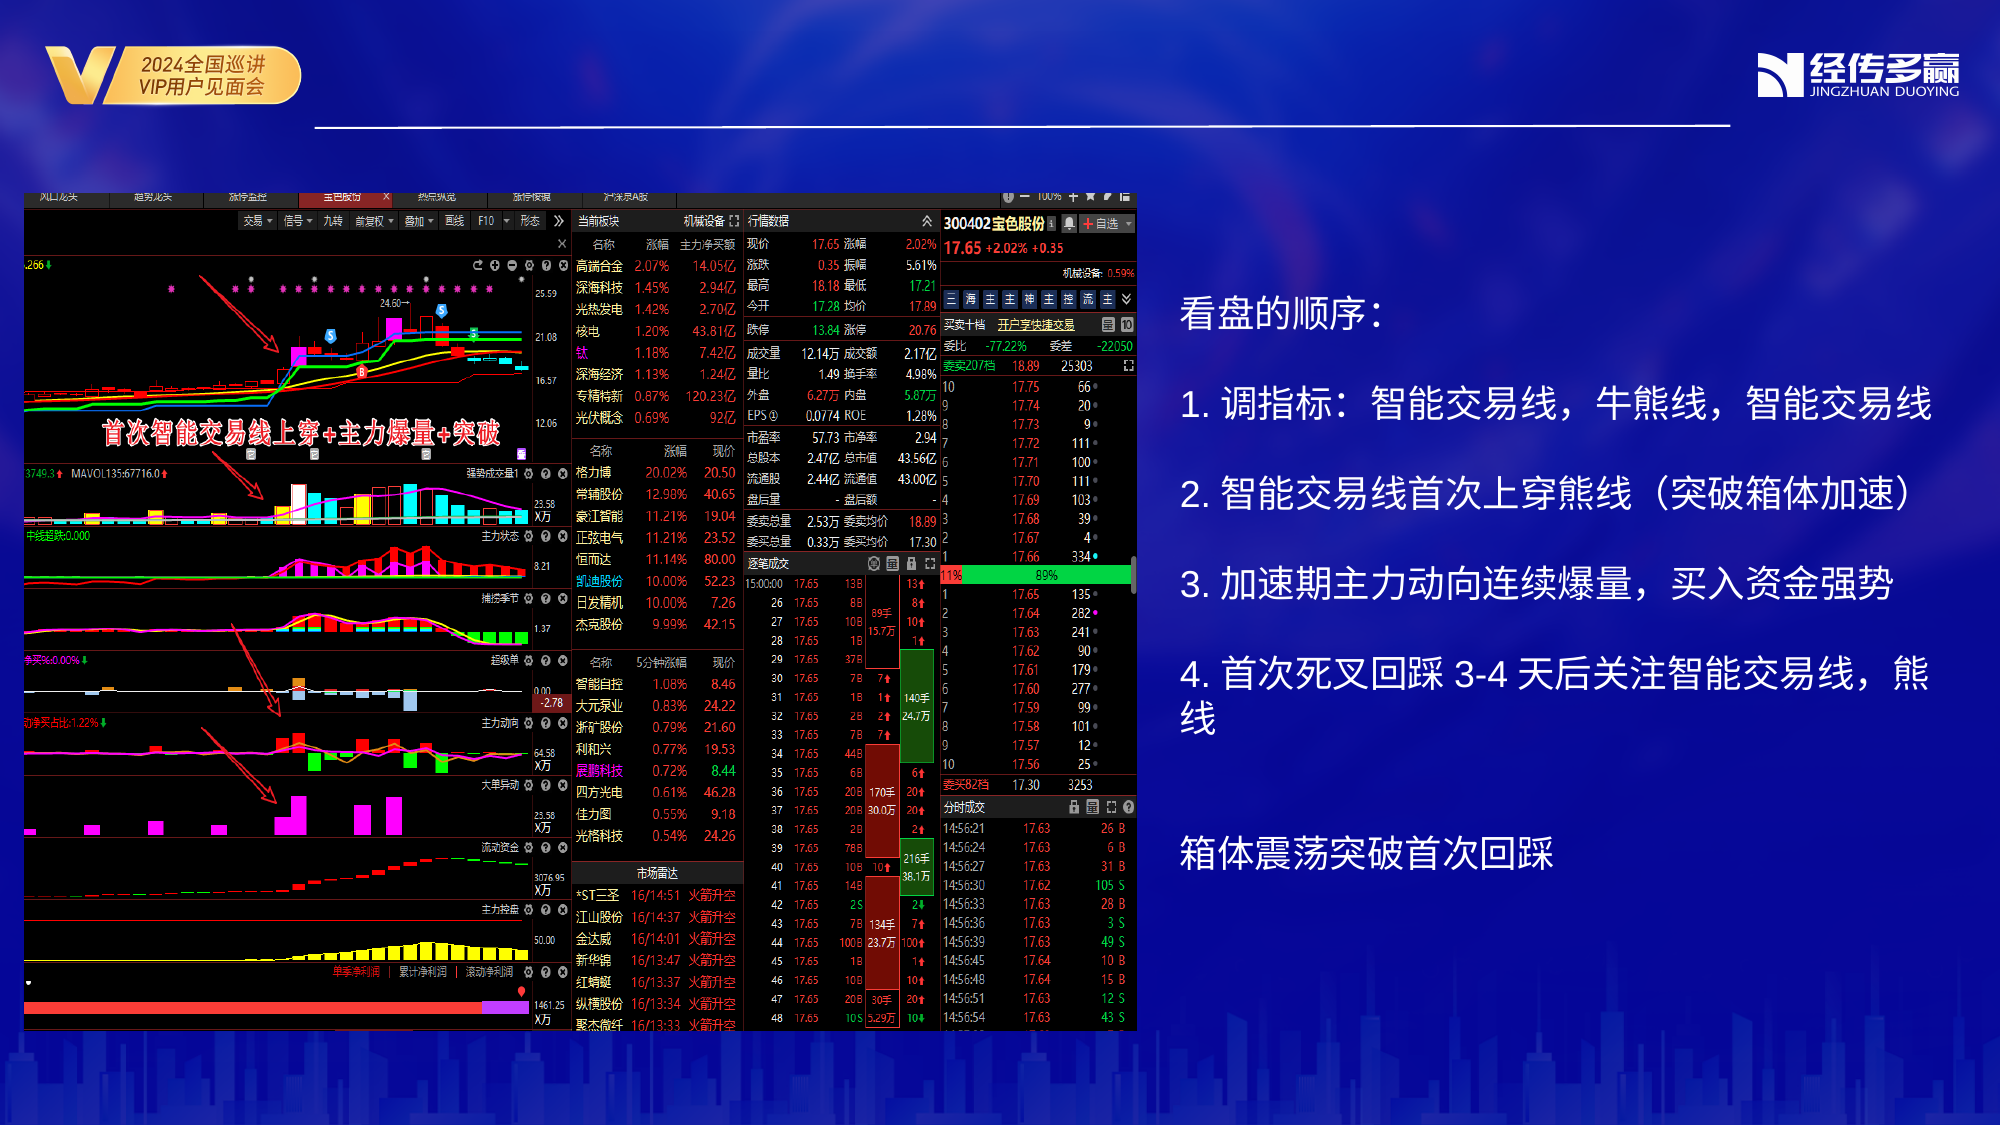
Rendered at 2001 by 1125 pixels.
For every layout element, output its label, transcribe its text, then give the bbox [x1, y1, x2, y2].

text_box 看盘的顺序： 1.调指标：智能交易线，牛熊线，智能交易线 2.智能交易线首次上穿熊线（突破箱体加速） 3.加速期主力动向连续爆量，买入资金强势 4.首次死叉回踩3-4天后关注智能交易线，熊线 箱体震荡突破首次回踩 [1165, 282, 1972, 883]
picture [0, 0, 2000, 1125]
